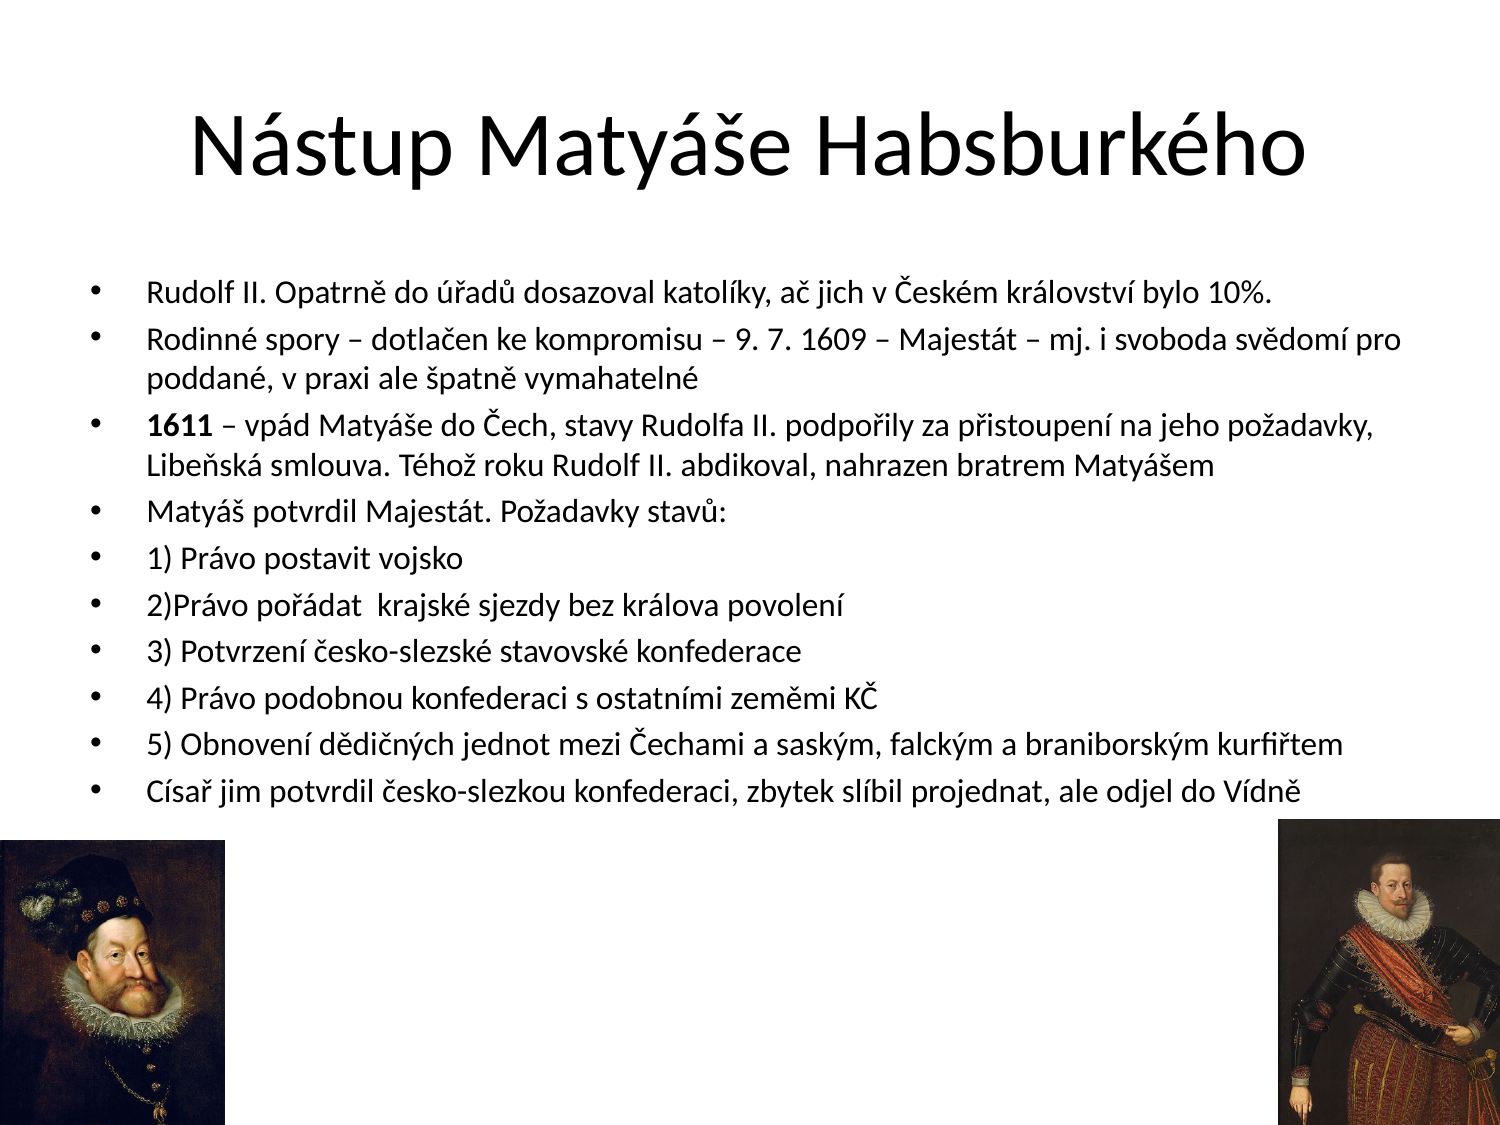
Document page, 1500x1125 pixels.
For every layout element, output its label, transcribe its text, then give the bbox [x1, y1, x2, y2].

picture [1278, 819, 1500, 1125]
title Nástup Matyáše Habsburkého [75, 45, 1425, 233]
list Rudolf II. Opatrně do úřadů dosazoval katolíky, ač jich v Českém království bylo 10%. Rodinné spory – dotlačen ke kompromisu – 9. 7. 1609 – Majestát – mj. i svoboda svědomí pro poddané, v praxi ale špatně vymahatelné 1611 – vpád Matyáše do Čech, stavy Rudolfa II. podpořily za přistoupení na jeho požadavky, Libeňská smlouva. Téhož roku Rudolf II. abdikoval, nahrazen bratrem Matyášem Matyáš potvrdil Majestát. Požadavky stavů: 1) Právo postavit vojsko 2)Právo pořádat krajské sjezdy bez králova povolení 3) Potvrzení česko-slezské stavovské konfederace 4) Právo podobnou konfederaci s ostatními zeměmi KČ 5) Obnovení dědičných jednot mezi Čechami a saským, falckým a braniborským kurfiřtem Císař jim potvrdil česko-slezkou konfederaci, zbytek slíbil projednat, ale odjel do Vídně [75, 262, 1425, 1005]
picture [0, 840, 225, 1125]
